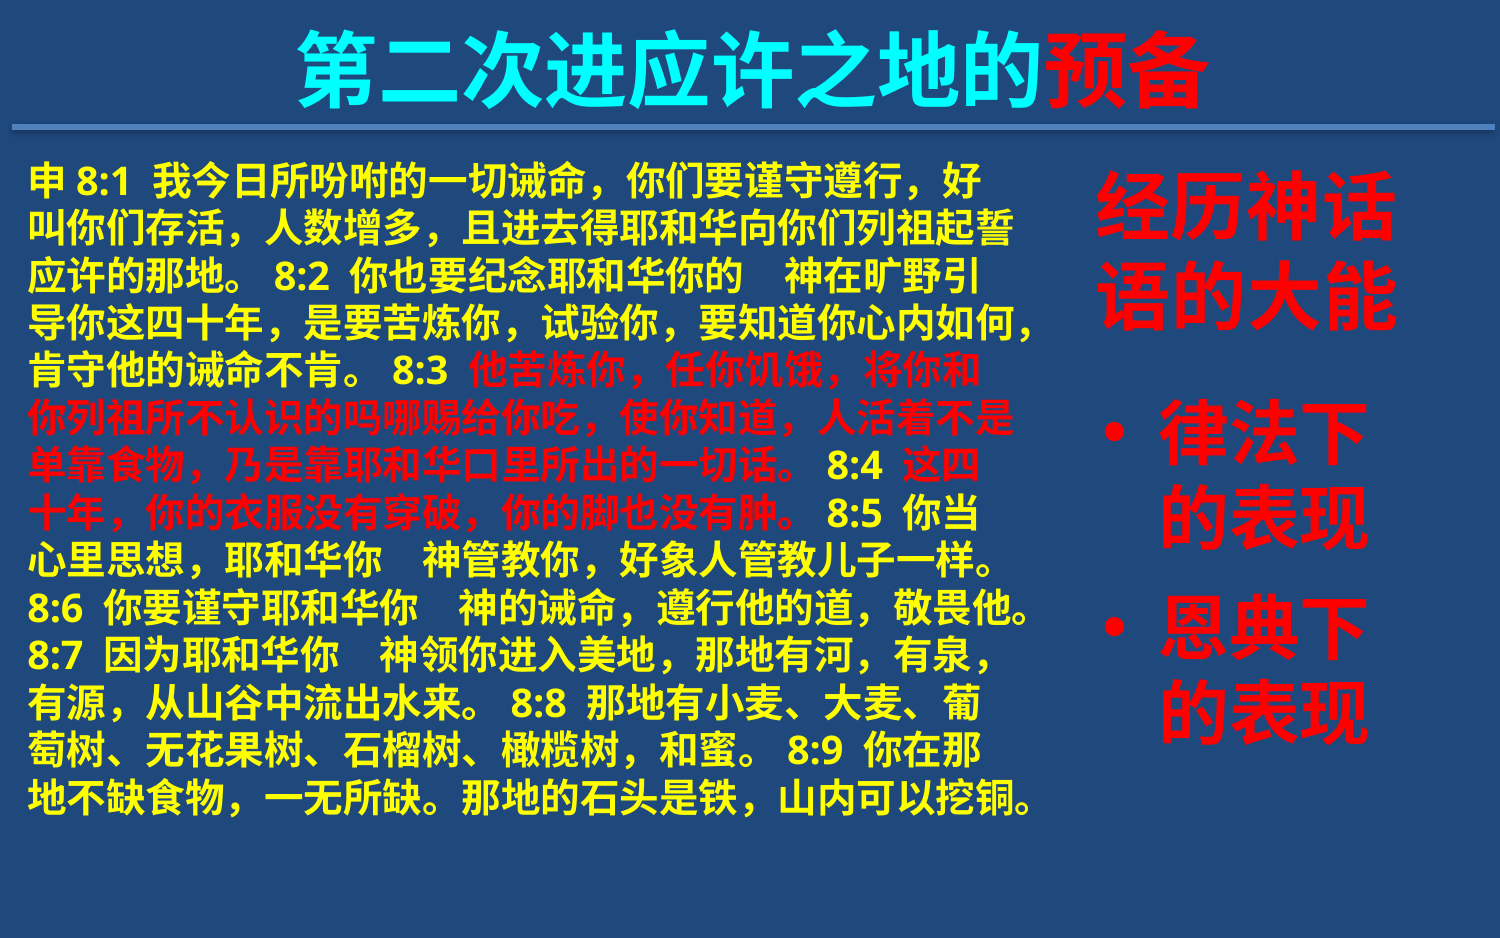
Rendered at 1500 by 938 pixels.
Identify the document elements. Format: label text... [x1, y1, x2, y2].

text_box 申8:1 我今日所吩咐的一切诫命，你们要谨守遵行，好叫你们存活，人数增多，且进去得耶和华向你们列祖起誓应许的那地。8:2 你也要纪念耶和华你的 神在旷野引导你这四十年，是要苦炼你，试验你，要知道你心内如何，肯守他的诫命不肯。8:3 他苦炼你，任你饥饿，将你和你列祖所不认识的吗哪赐给你吃，使你知道，人活着不是单靠食物，乃是靠耶和华口里所出的一切话。8:4 这四十年，你的衣服没有穿破，你的脚也没有肿。8:5 你当心里思想，耶和华你 神管教你，好象人管教儿子一样。8:6 你要谨守耶和华你 神的诫命，遵行他的道，敬畏他。8:7 因为耶和华你 神领你进入美地，那地有河，有泉，有源，从山谷中流出水来。8:8 那地有小麦、大麦、葡萄树、无花果树、石榴树、橄榄树，和蜜。8:9 你在那地不缺食物，一无所缺。那地的石头是铁，山内可以挖铜。 [12, 148, 1033, 828]
text_box 律法下的表现 恩典下的表现 [1087, 381, 1396, 761]
text_box 第二次进应许之地的预备 [280, 10, 1226, 126]
text_box 经历神话语的大能 [1062, 152, 1432, 348]
